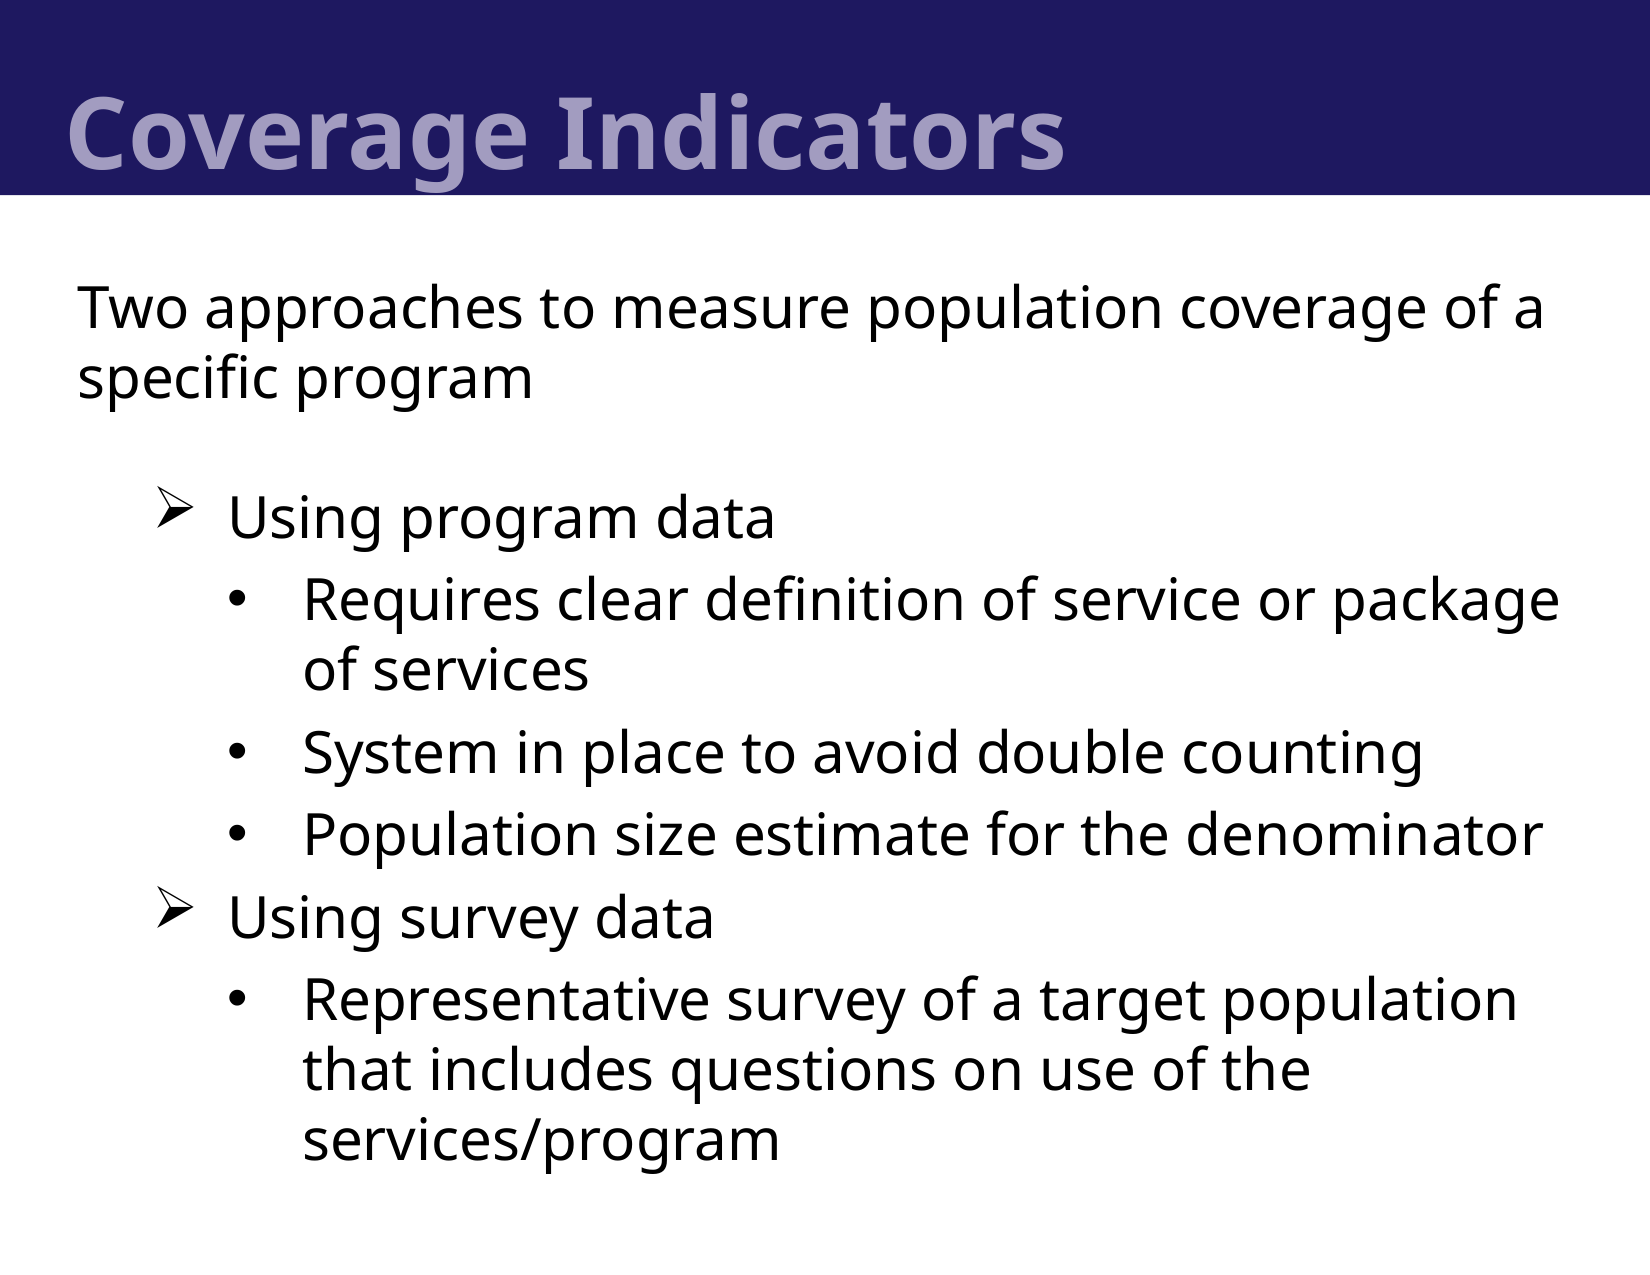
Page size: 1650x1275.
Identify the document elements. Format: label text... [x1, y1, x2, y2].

list Two approaches to measure population coverage of a specific program Using program data Requires clear definition of service or package of services System in place to avoid double counting Population size estimate for the denominator Using survey data Representative survey of a target population that includes questions on use of the services/program [62, 262, 1600, 1188]
title Coverage Indicators [50, 62, 1473, 250]
